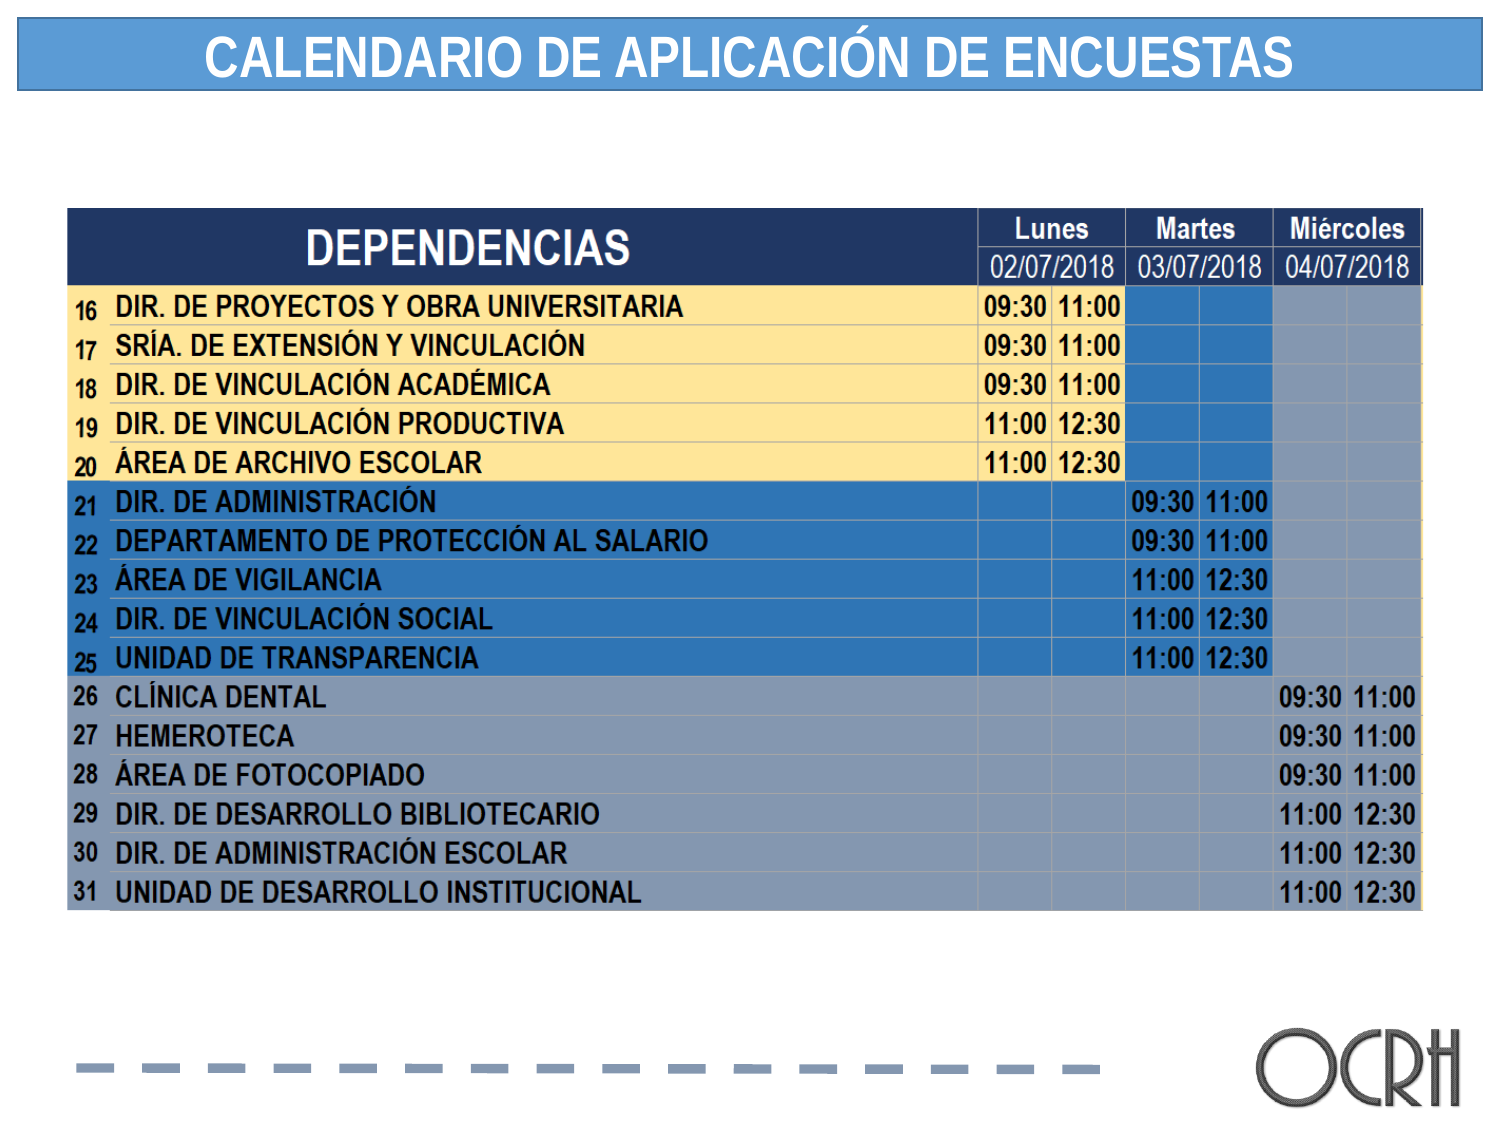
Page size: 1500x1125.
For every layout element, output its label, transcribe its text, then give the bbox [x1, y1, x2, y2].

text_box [76, 1025, 1463, 1111]
picture [67, 208, 1424, 911]
text_box CALENDARIO DE APLICACIÓN DE ENCUESTAS [17, 17, 1483, 91]
